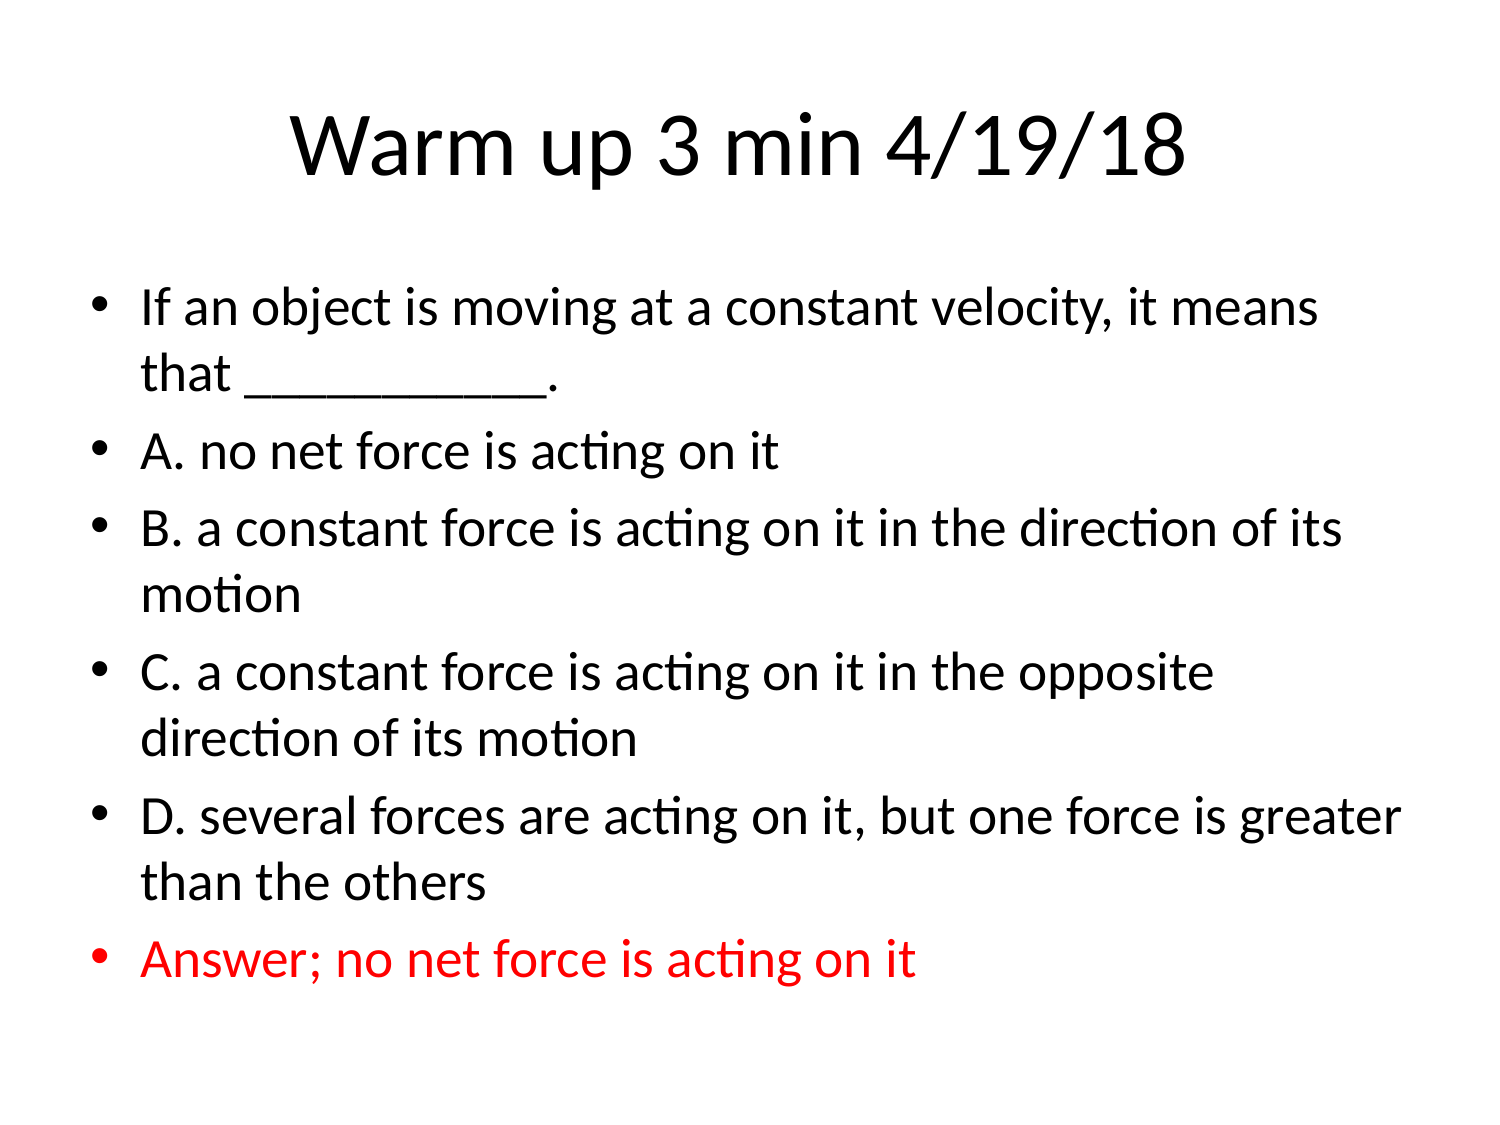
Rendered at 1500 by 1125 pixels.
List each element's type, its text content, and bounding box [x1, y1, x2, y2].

title Warm up 3 min 4/19/18 [75, 45, 1425, 233]
list If an object is moving at a constant velocity, it means that ___________. A. no net force is acting on it B. a constant force is acting on it in the direction of its motion C. a constant force is acting on it in the opposite direction of its motion D. several forces are acting on it, but one force is greater than the others Answer; no net force is acting on it [75, 262, 1425, 1005]
